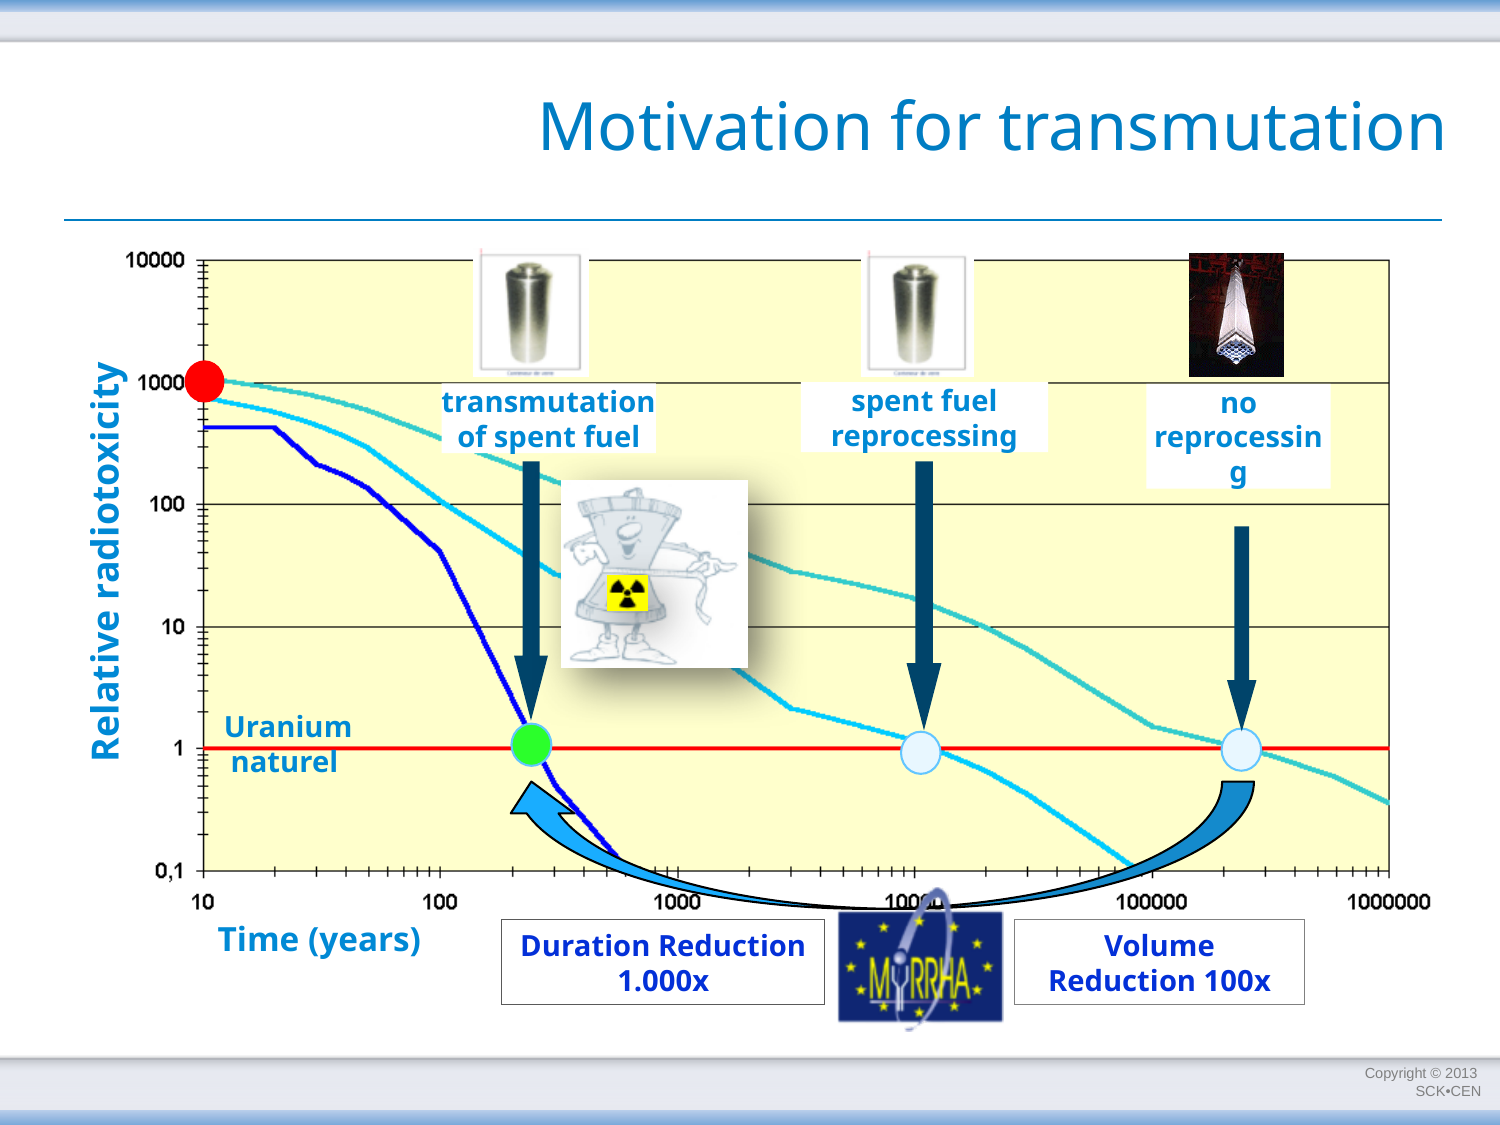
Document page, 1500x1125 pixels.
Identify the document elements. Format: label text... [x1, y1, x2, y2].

text_box Duration Reduction 1.000x [501, 979, 825, 1005]
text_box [70, 234, 1441, 971]
picture [0, 1055, 1500, 1125]
title Motivation for transmutation [47, 52, 1455, 170]
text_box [561, 479, 749, 668]
text_box Volume Reduction 100x [1014, 979, 1305, 1005]
picture [837, 887, 1004, 1032]
picture [0, 0, 1500, 43]
